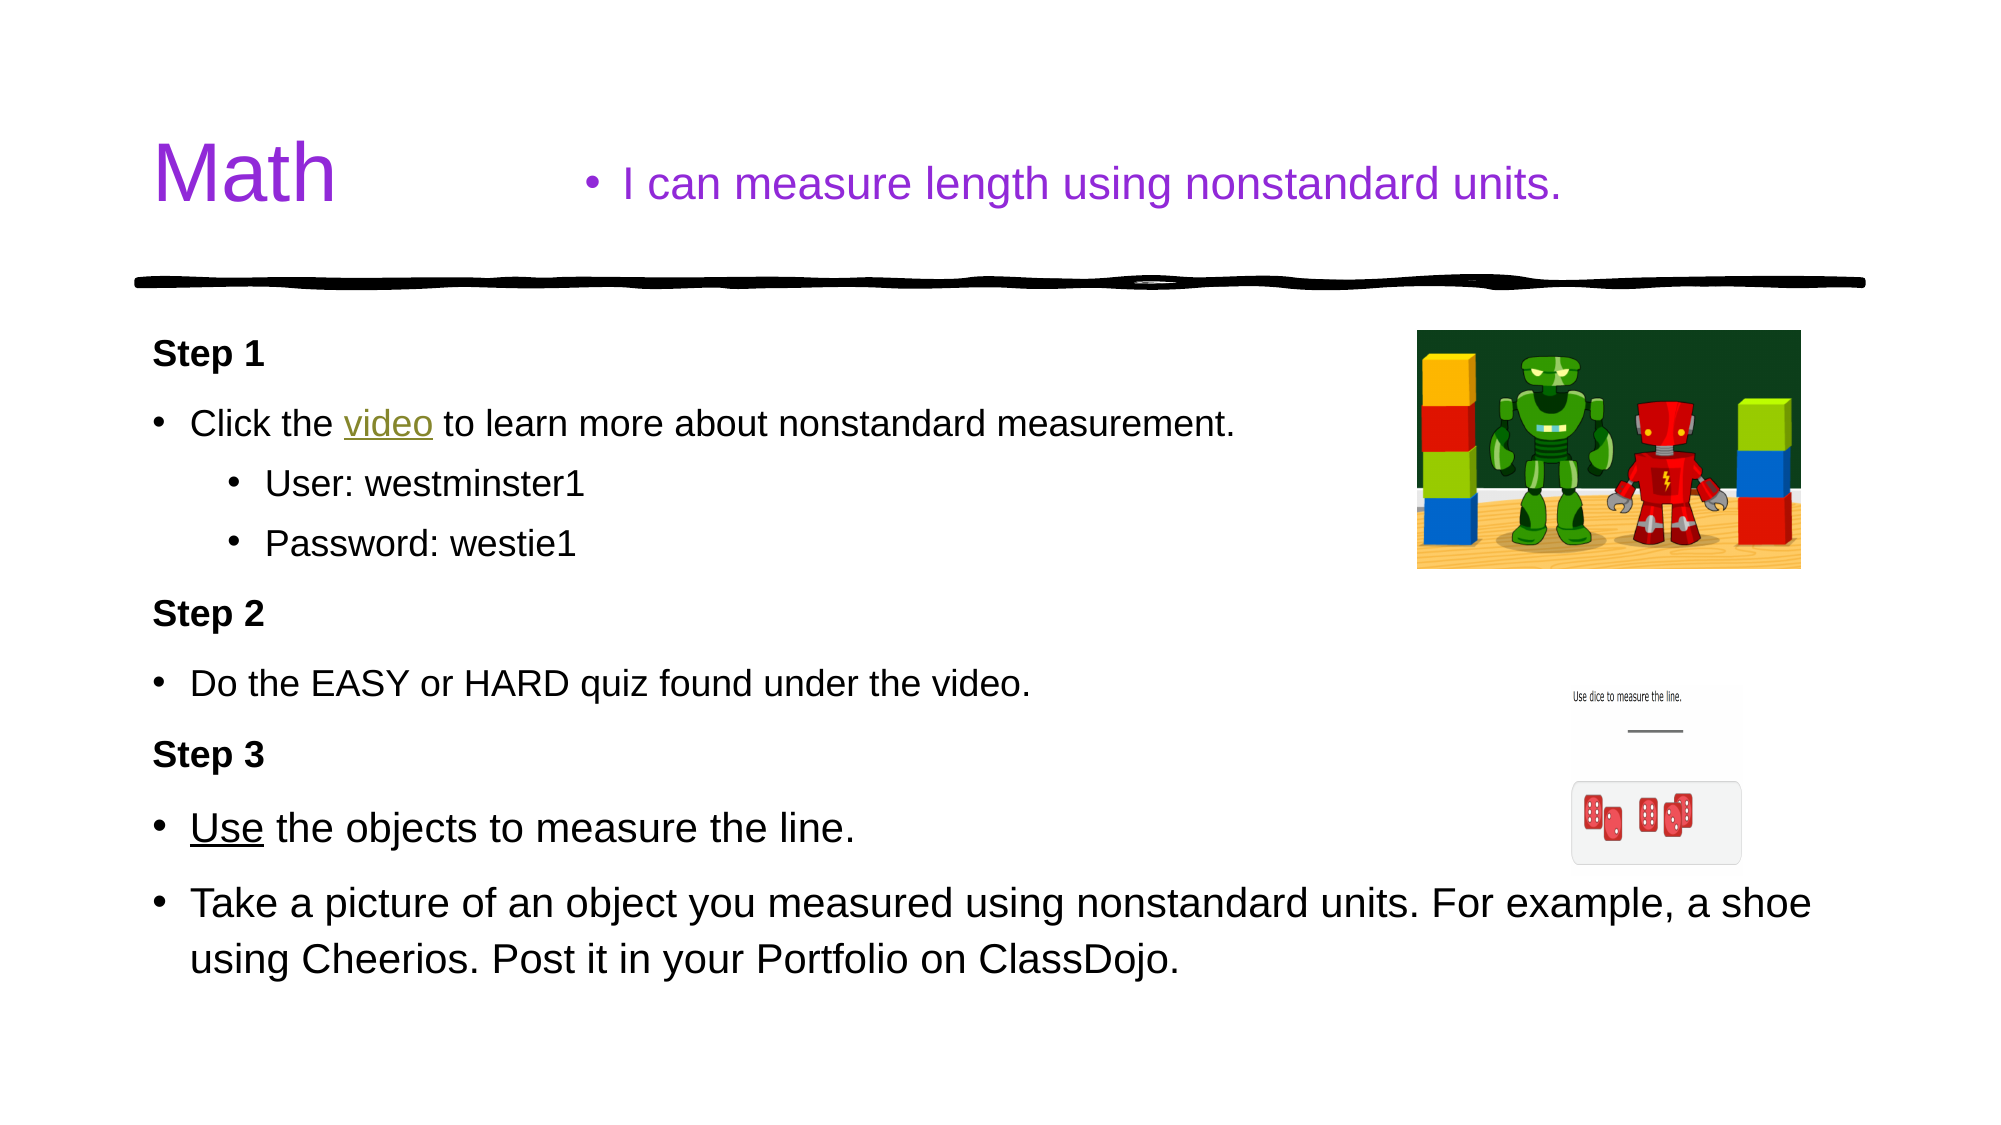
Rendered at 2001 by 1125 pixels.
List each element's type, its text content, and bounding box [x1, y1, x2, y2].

title Math [137, 59, 1863, 278]
list Step 1 Click the video to learn more about nonstandard measurement. User: westminster1 Password: westie1 Step 2 Do the EASY or HARD quiz found under the video. Step 3 Use the objects to measure the line. Take a picture of an object you measured using nonstandard units. For example, a shoe using Cheerios. Post it in your Portfolio on ClassDojo. [137, 316, 1863, 1014]
list I can measure length using nonstandard units. [569, 140, 1846, 250]
picture [1571, 685, 1743, 876]
picture [1417, 330, 1801, 569]
